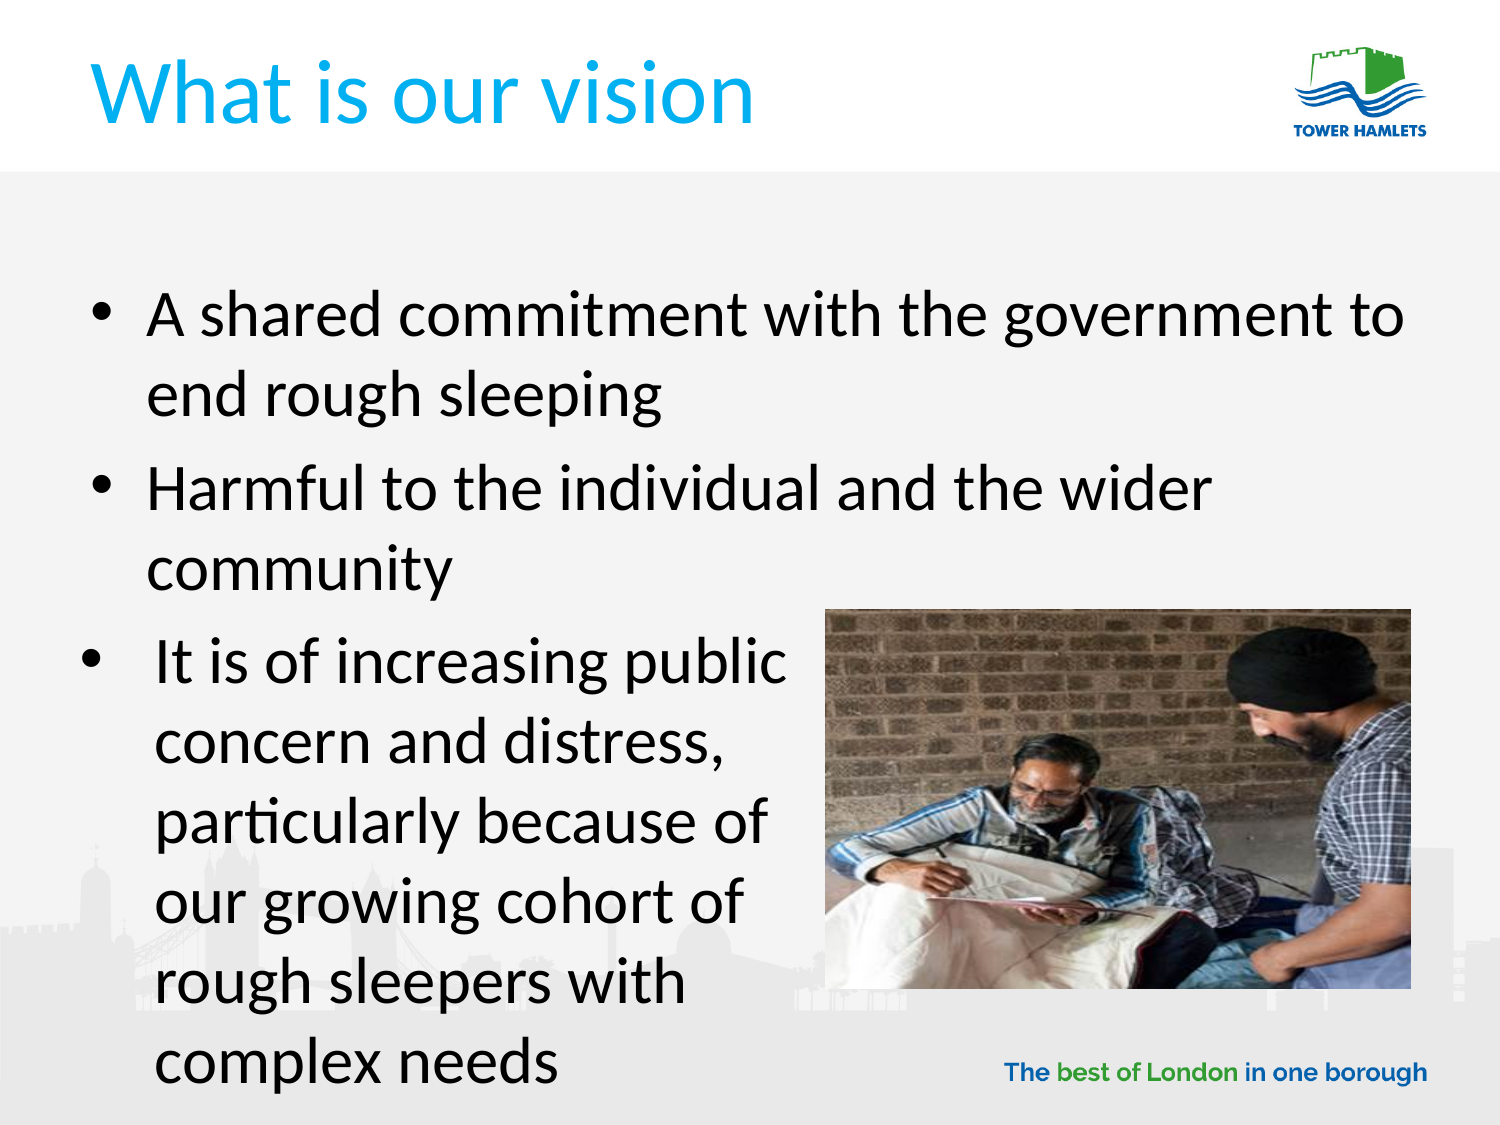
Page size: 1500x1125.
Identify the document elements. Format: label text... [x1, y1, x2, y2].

list A shared commitment with the government to end rough sleeping Harmful to the individual and the wider community [75, 262, 1425, 1005]
picture [0, 0, 1500, 1125]
title What is our vision [75, 0, 1274, 173]
text_box It is of increasing public concern and distress, particularly because of our growing cohort of rough sleepers with complex needs [64, 609, 845, 1125]
picture [824, 609, 1411, 989]
